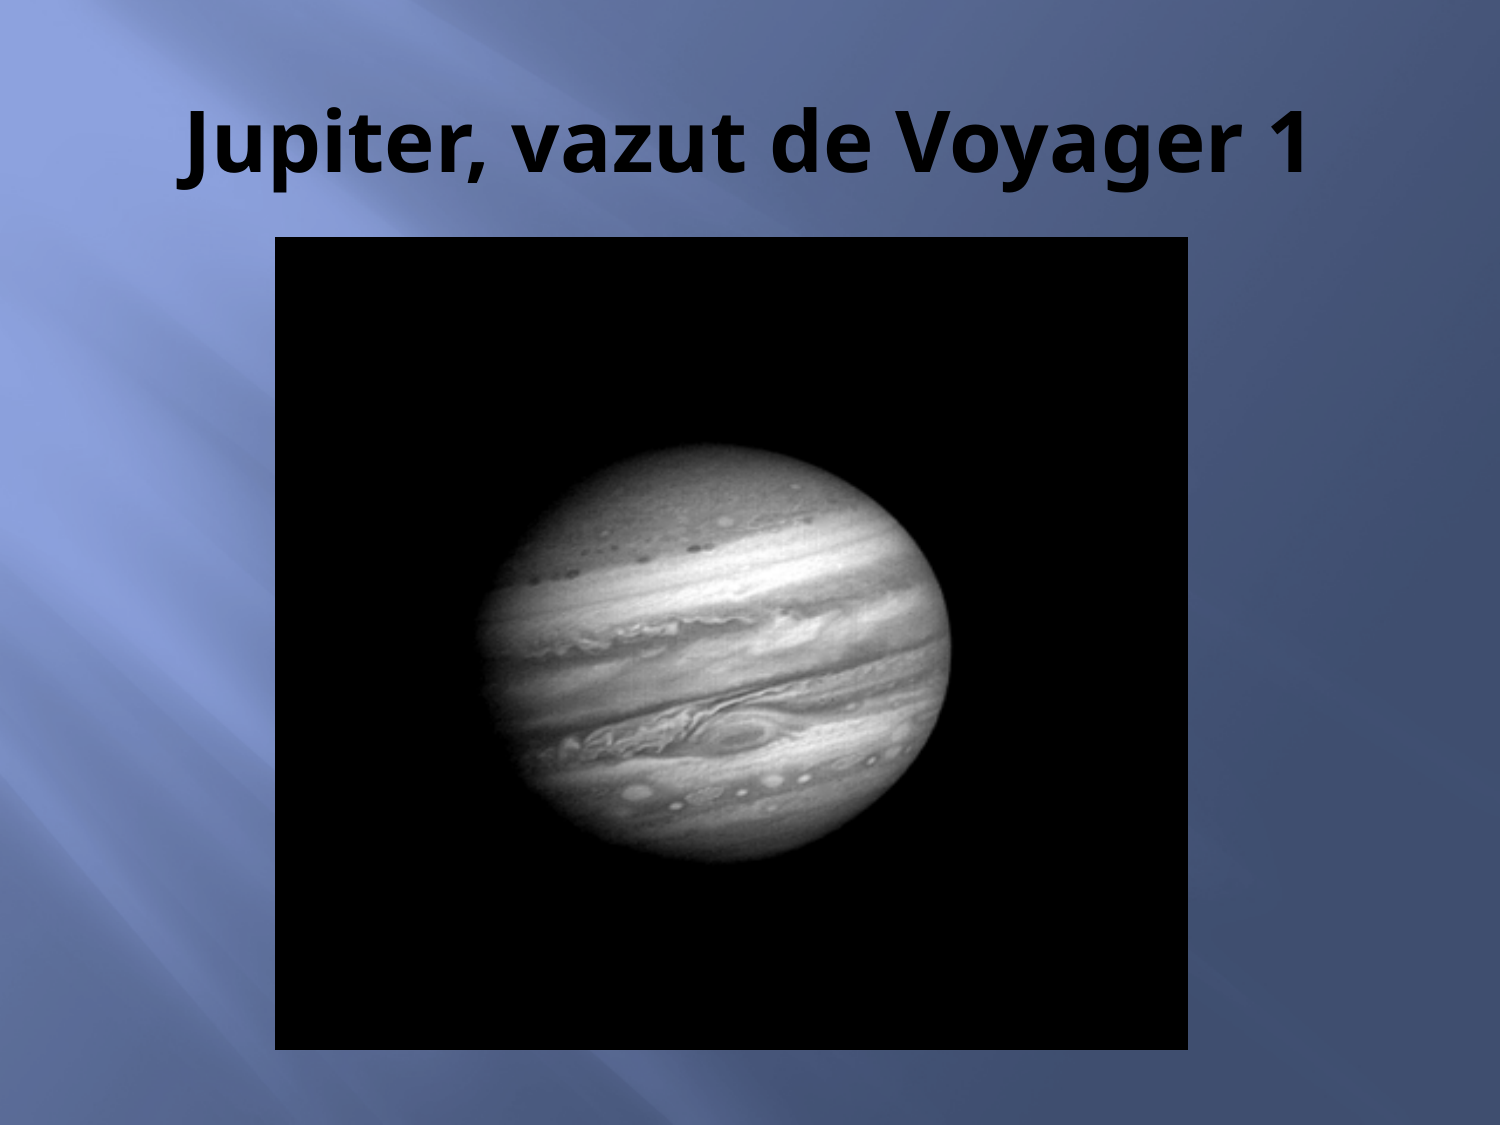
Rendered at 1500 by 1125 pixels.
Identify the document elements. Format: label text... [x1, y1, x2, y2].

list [274, 237, 1188, 1051]
title Jupiter, vazut de Voyager 1 [75, 45, 1425, 233]
